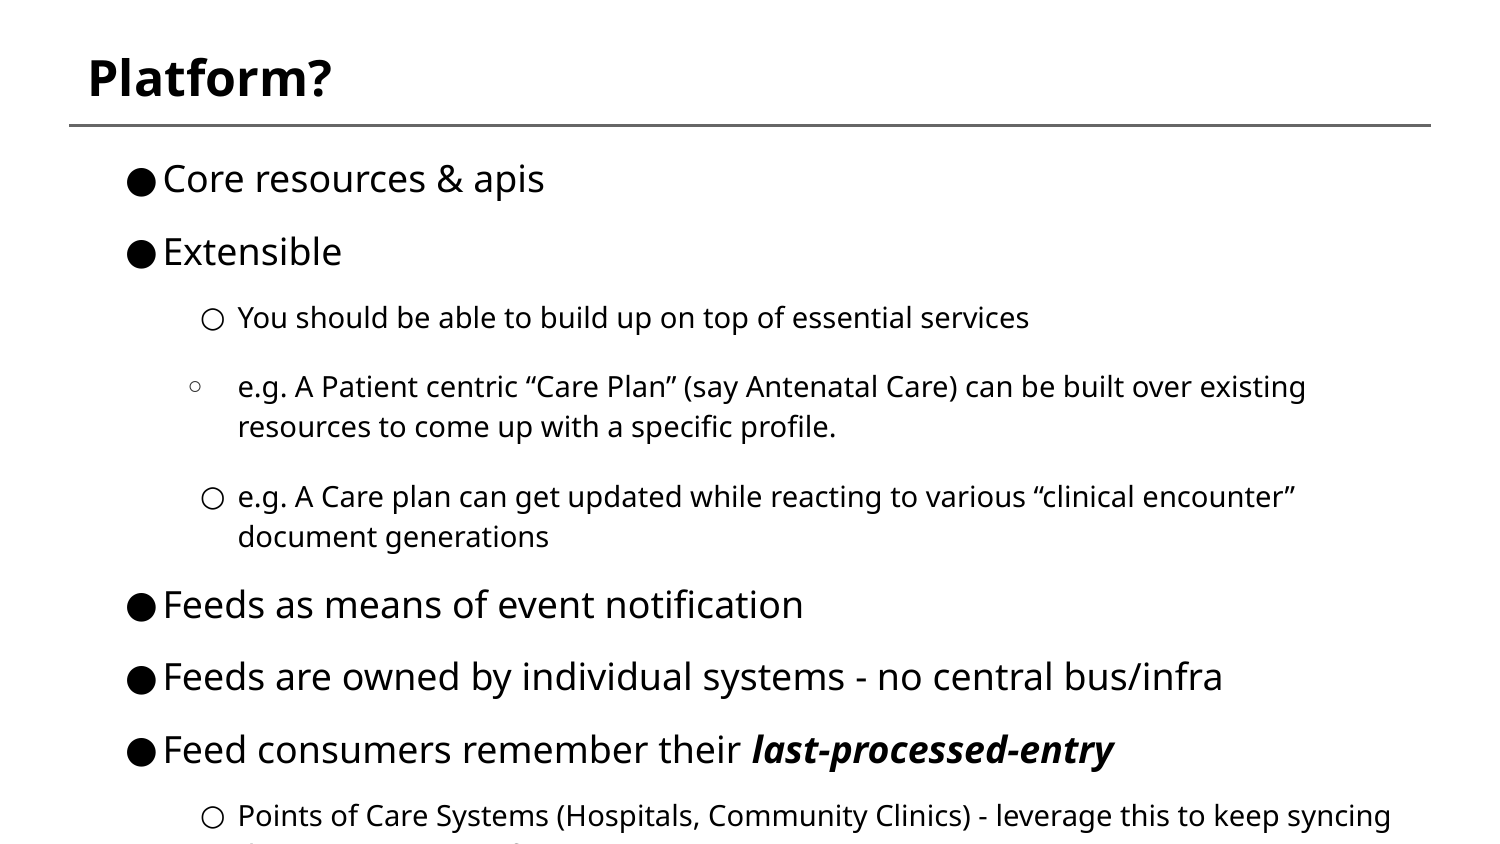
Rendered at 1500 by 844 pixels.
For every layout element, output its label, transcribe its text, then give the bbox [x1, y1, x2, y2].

list Core resources & apis Extensible You should be able to build up on top of essential services e.g. A Patient centric “Care Plan” (say Antenatal Care) can be built over existing resources to come up with a specific profile. e.g. A Care plan can get updated while reacting to various “clinical encounter” document generations Feeds as means of event notification Feeds are owned by individual systems - no central bus/infra Feed consumers remember their last-processed-entry Points of Care Systems (Hospitals, Community Clinics) - leverage this to keep syncing their captive area information [75, 136, 1425, 748]
title Platform? [75, 33, 1425, 110]
